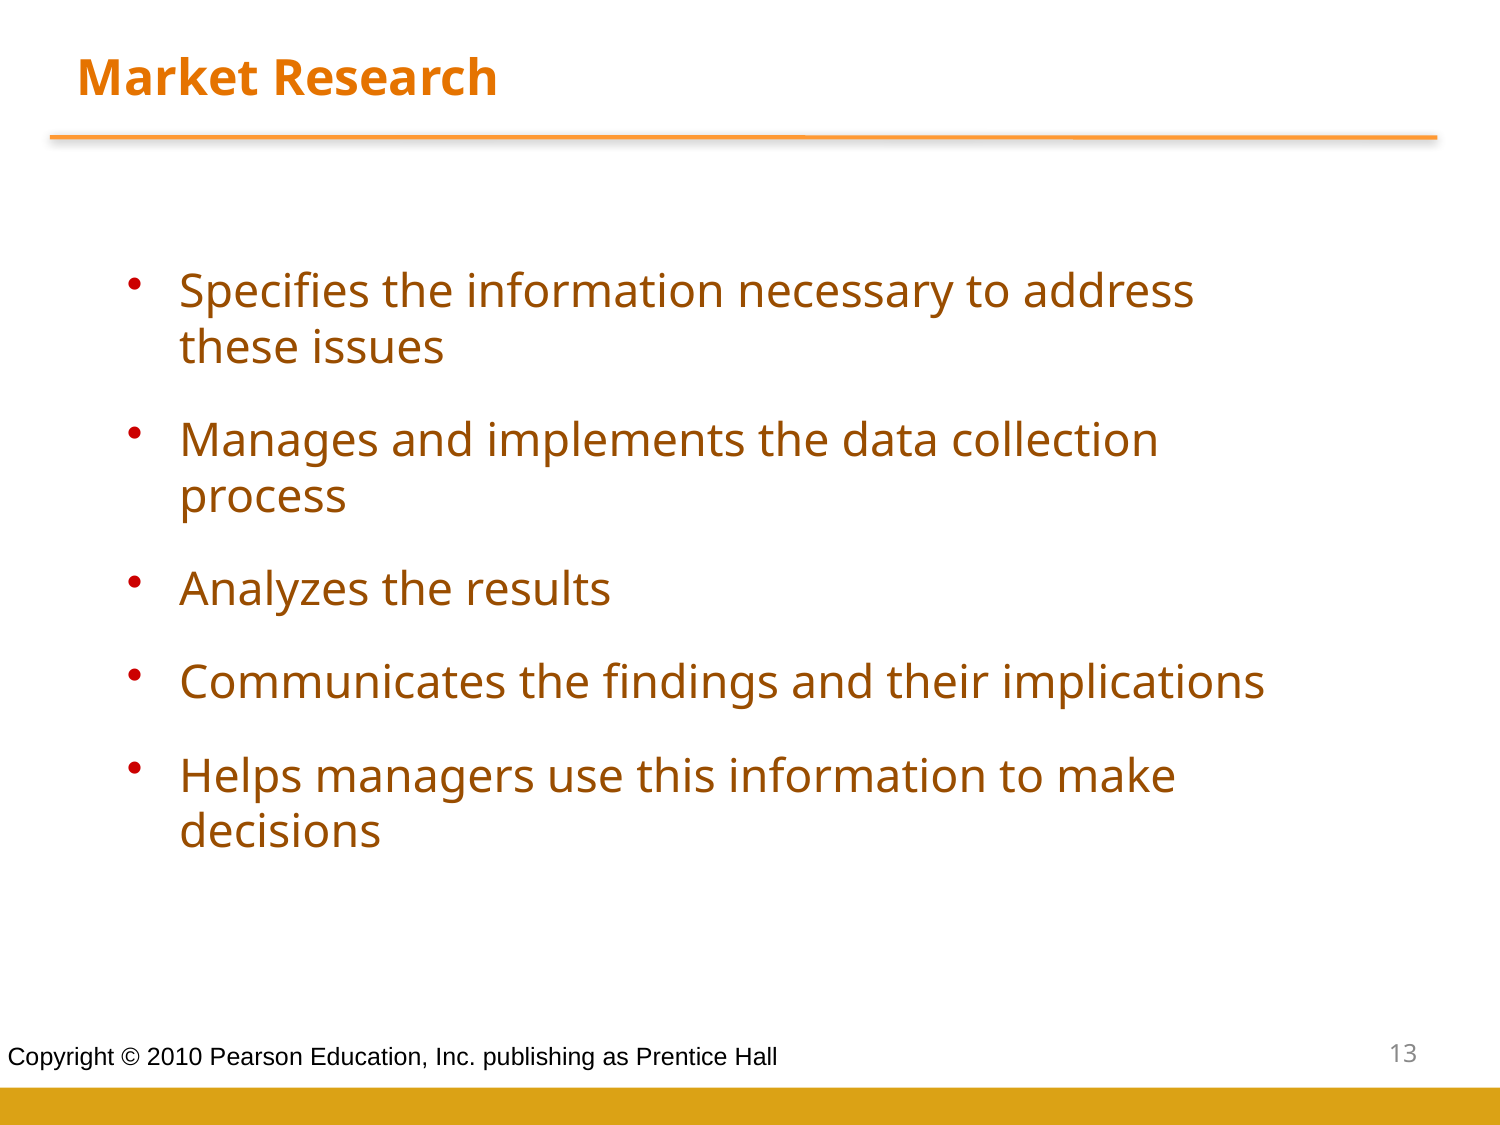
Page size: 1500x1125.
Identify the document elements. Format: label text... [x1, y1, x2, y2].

slide_number 13 [1375, 1031, 1426, 1079]
list Specifies the information necessary to address these issues Manages and implements the data collection process Analyzes the results Communicates the findings and their implications Helps managers use this information to make decisions [118, 253, 1297, 942]
title Market Research [68, 36, 1349, 167]
